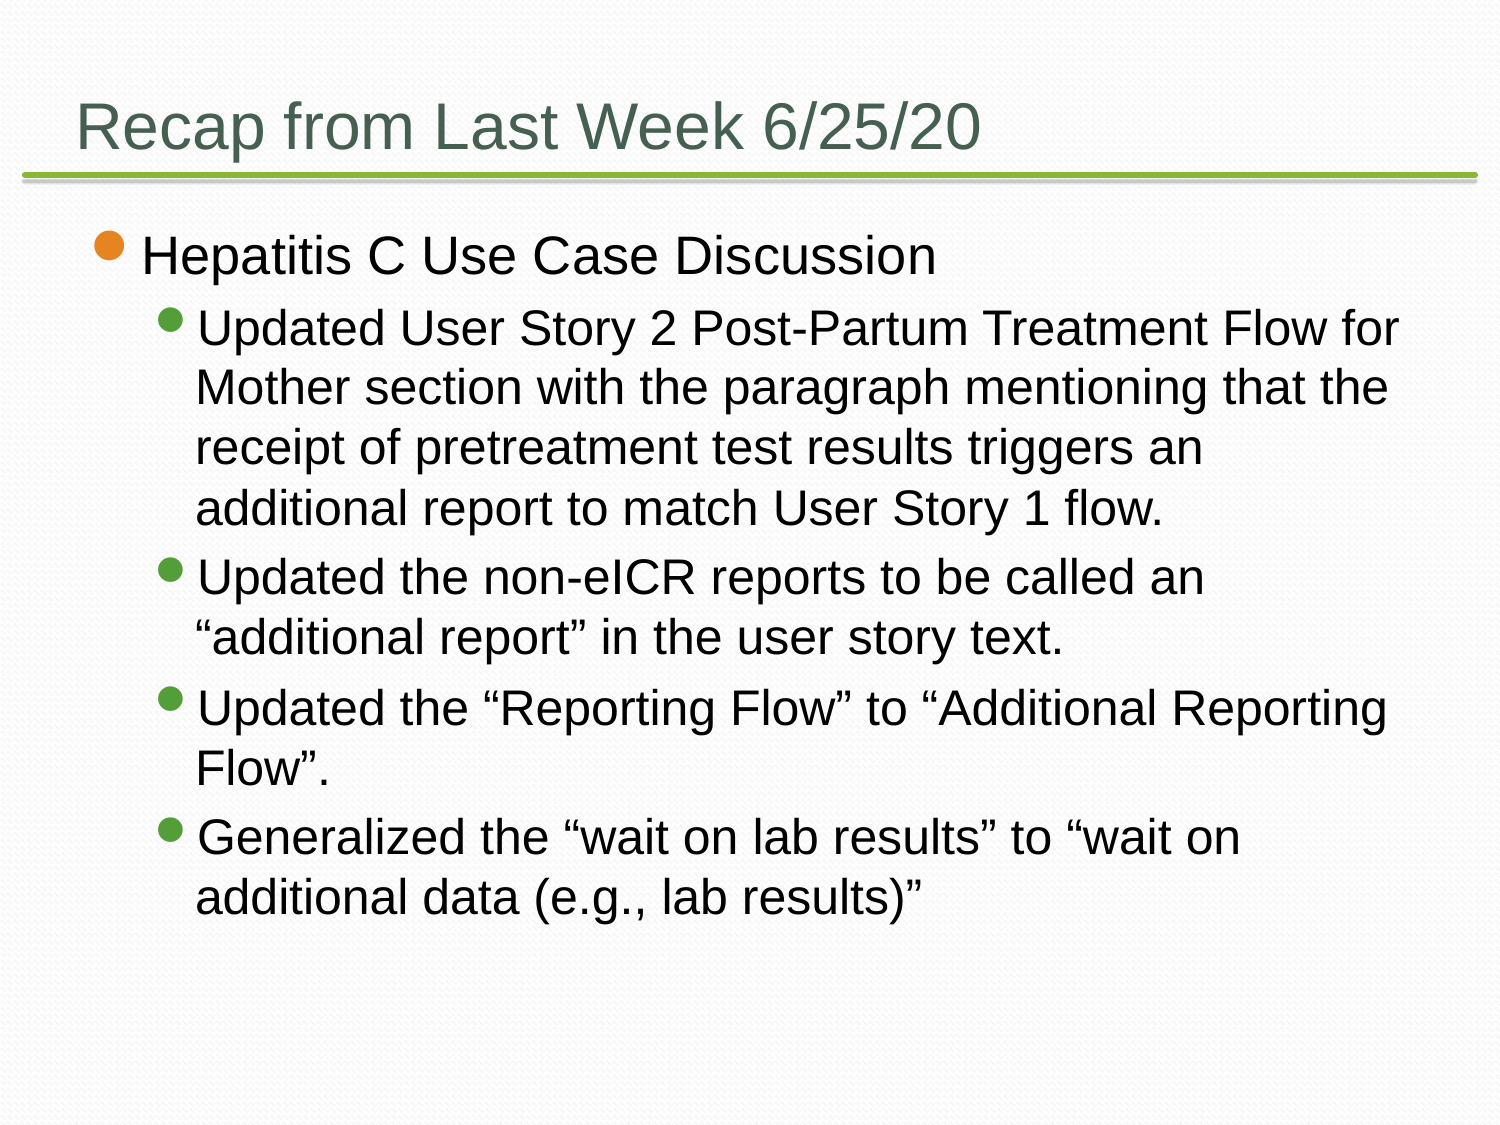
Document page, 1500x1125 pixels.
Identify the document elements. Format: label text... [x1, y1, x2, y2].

title Recap from Last Week 6/25/20 [74, 74, 1426, 163]
list Hepatitis C Use Case Discussion Updated User Story 2 Post-Partum Treatment Flow for Mother section with the paragraph mentioning that the receipt of pretreatment test results triggers an additional report to match User Story 1 flow. Updated the non-eICR reports to be called an “additional report” in the user story text. Updated the “Reporting Flow” to “Additional Reporting Flow”. Generalized the “wait on lab results” to “wait on additional data (e.g., lab results)” [74, 212, 1426, 933]
